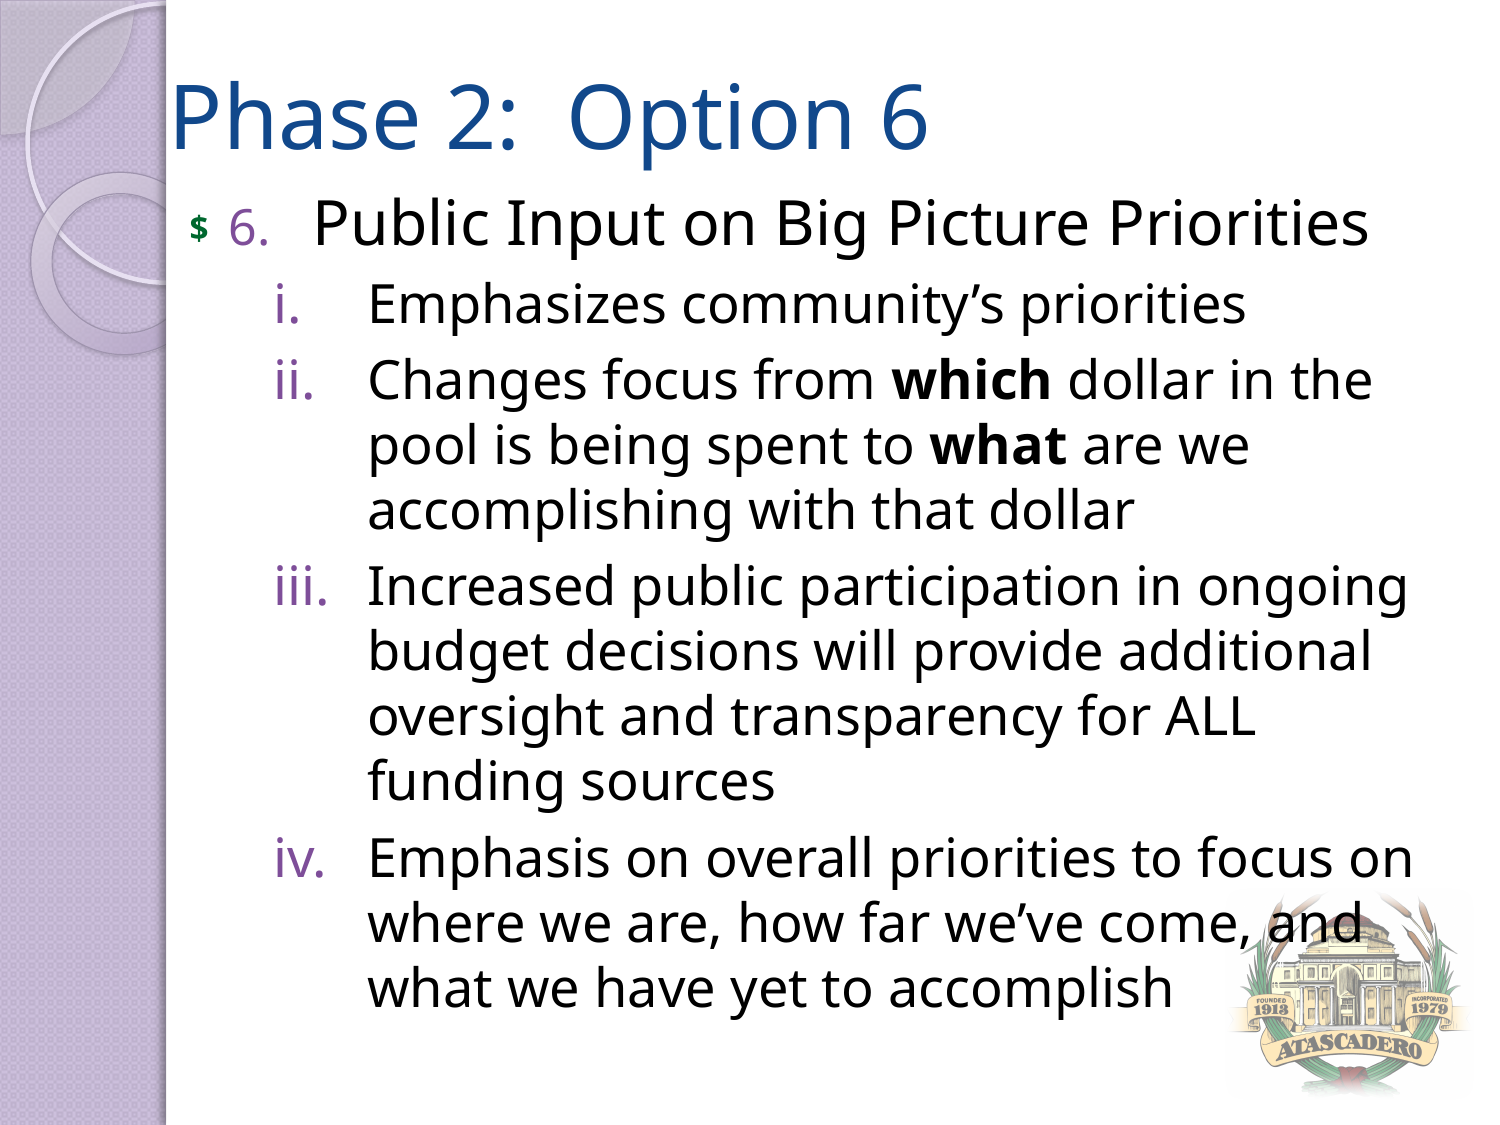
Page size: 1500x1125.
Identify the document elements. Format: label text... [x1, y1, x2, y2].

text_box $ [174, 199, 325, 255]
list Public Input on Big Picture Priorities Emphasizes community’s priorities Changes focus from which dollar in the pool is being spent to what are we accomplishing with that dollar Increased public participation in ongoing budget decisions will provide additional oversight and transparency for ALL funding sources Emphasis on overall priorities to focus on where we are, how far we’ve come, and what we have yet to accomplish [199, 174, 1456, 801]
text_box Phase 2: Option 6 [154, 0, 1442, 228]
